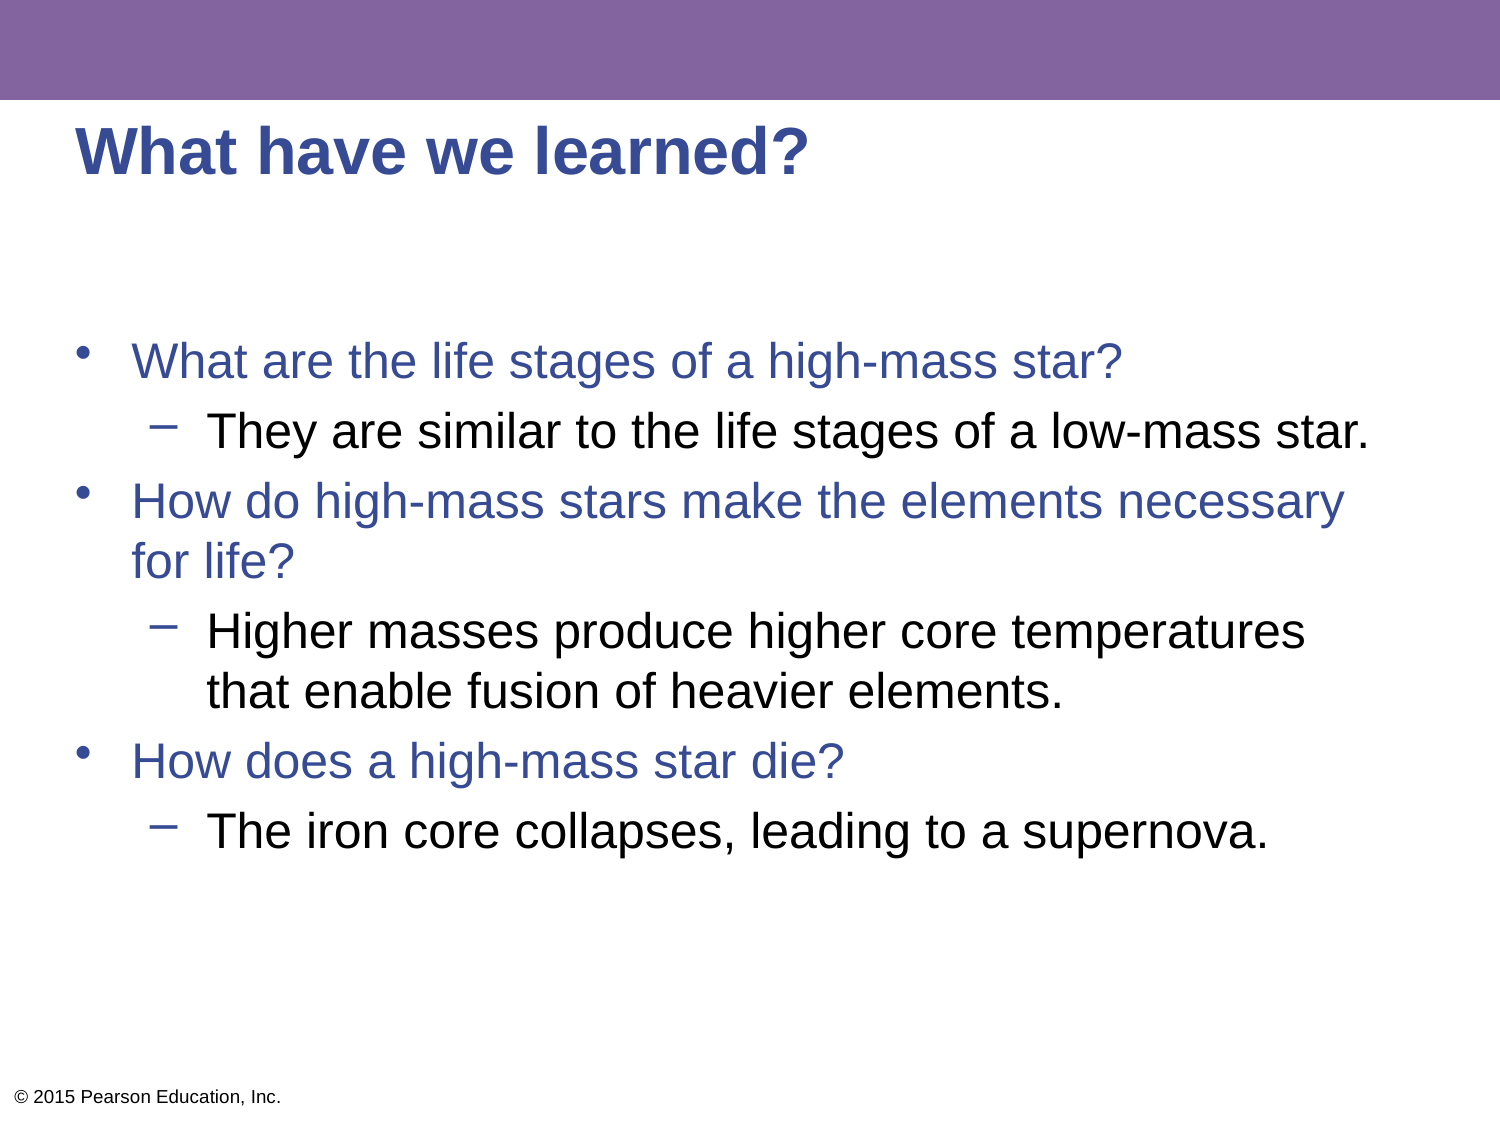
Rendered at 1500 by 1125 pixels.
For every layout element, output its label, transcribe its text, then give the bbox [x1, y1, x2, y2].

list What are the life stages of a high-mass star? They are similar to the life stages of a low-mass star. How do high-mass stars make the elements necessary for life? Higher masses produce higher core temperatures that enable fusion of heavier elements. How does a high-mass star die? The iron core collapses, leading to a supernova. [59, 321, 1410, 1085]
title What have we learned? [0, 100, 1500, 196]
footer © 2015 Pearson Education, Inc. [14, 1084, 900, 1115]
